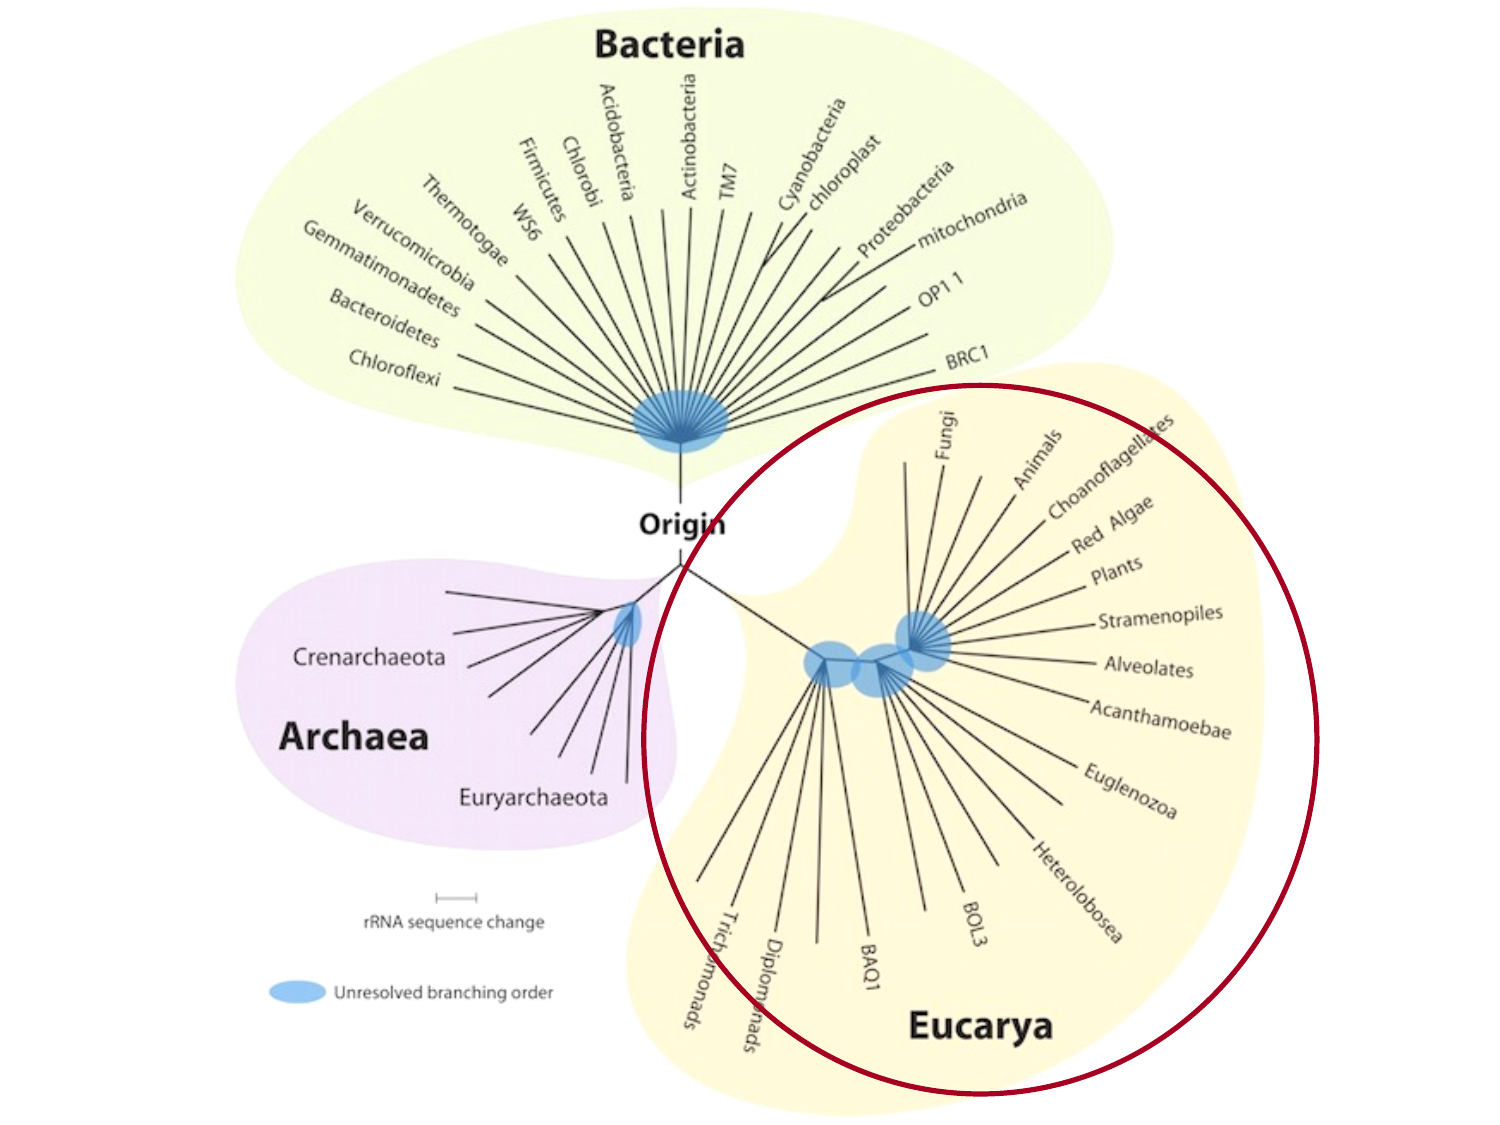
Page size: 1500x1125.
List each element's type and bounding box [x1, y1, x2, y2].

text_box [1270, 555, 1320, 925]
picture [235, 6, 1266, 1118]
